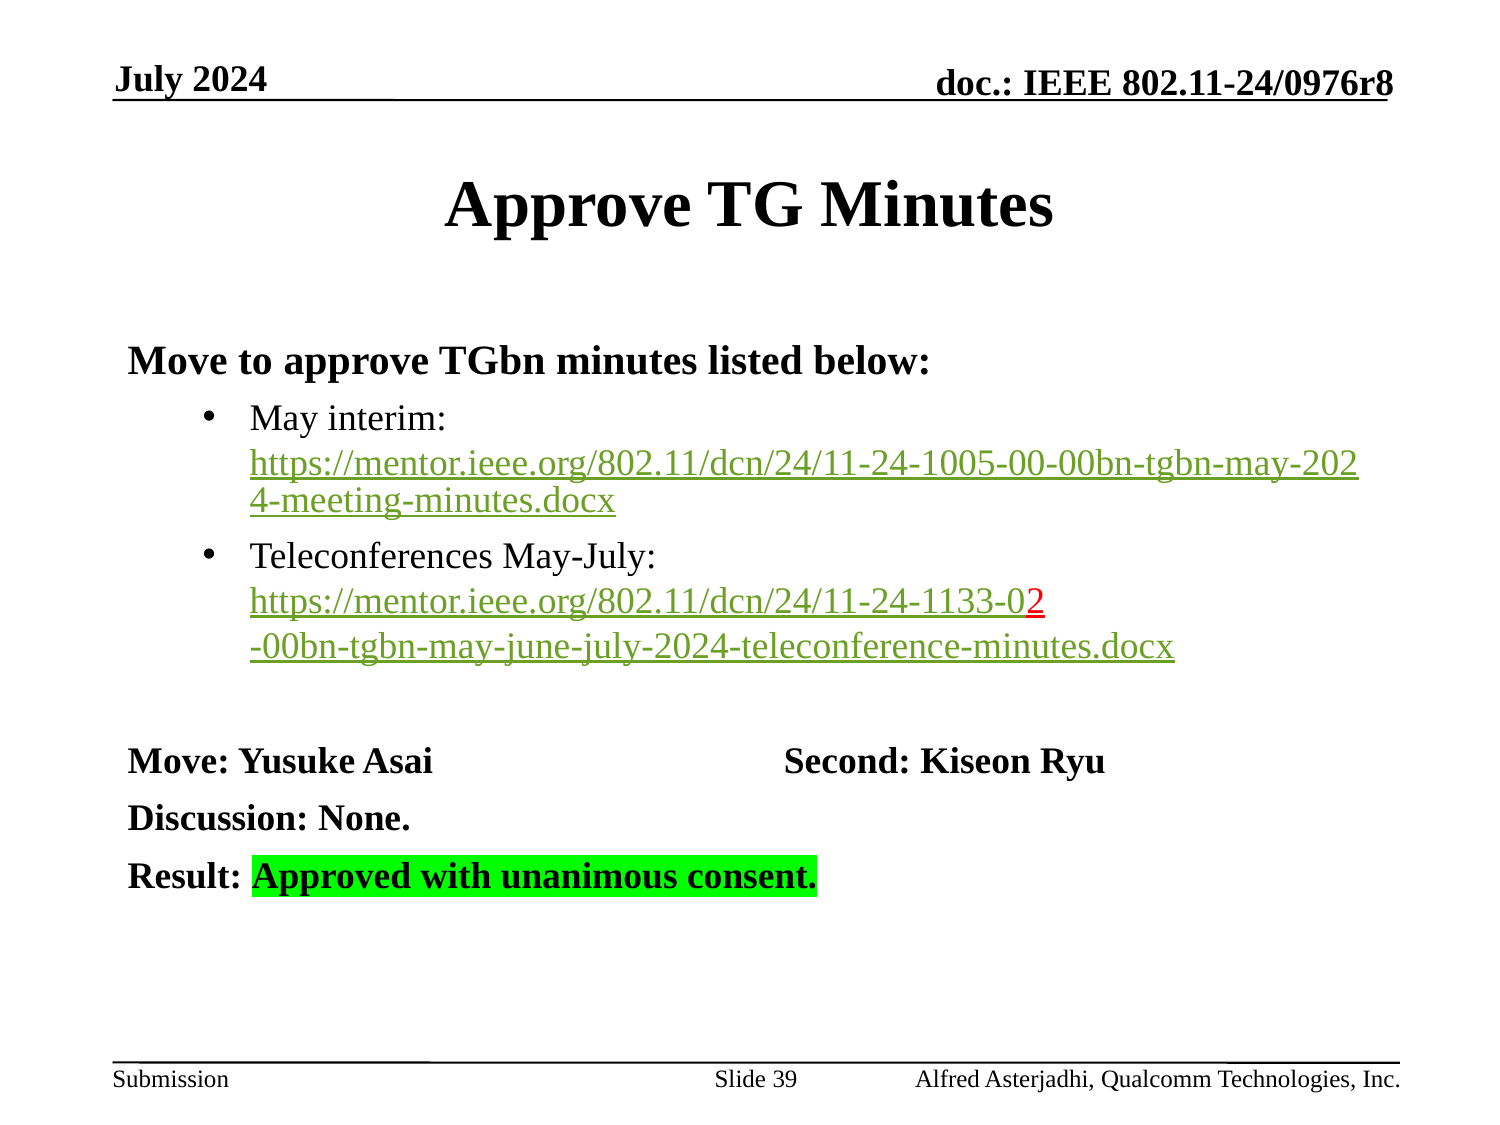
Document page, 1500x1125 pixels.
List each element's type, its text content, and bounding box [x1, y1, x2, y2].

list Move to approve TGbn minutes listed below: May interim: https://mentor.ieee.org/802.11/dcn/24/11-24-1005-00-00bn-tgbn-may-2024-meeting-minutes.docx Teleconferences May-July: https://mentor.ieee.org/802.11/dcn/24/11-24-1133-02-00bn-tgbn-may-june-july-2024-teleconference-minutes.docx Move: Yusuke Asai Second: Kiseon Ryu Discussion: None. Result: Approved with unanimous consent. [112, 324, 1388, 1000]
footer Alfred Asterjadhi, Qualcomm Technologies, Inc. [878, 1061, 1402, 1093]
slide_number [114, 54, 423, 100]
slide_number Slide 39 [712, 1061, 800, 1123]
title Approve TG Minutes [112, 112, 1388, 288]
